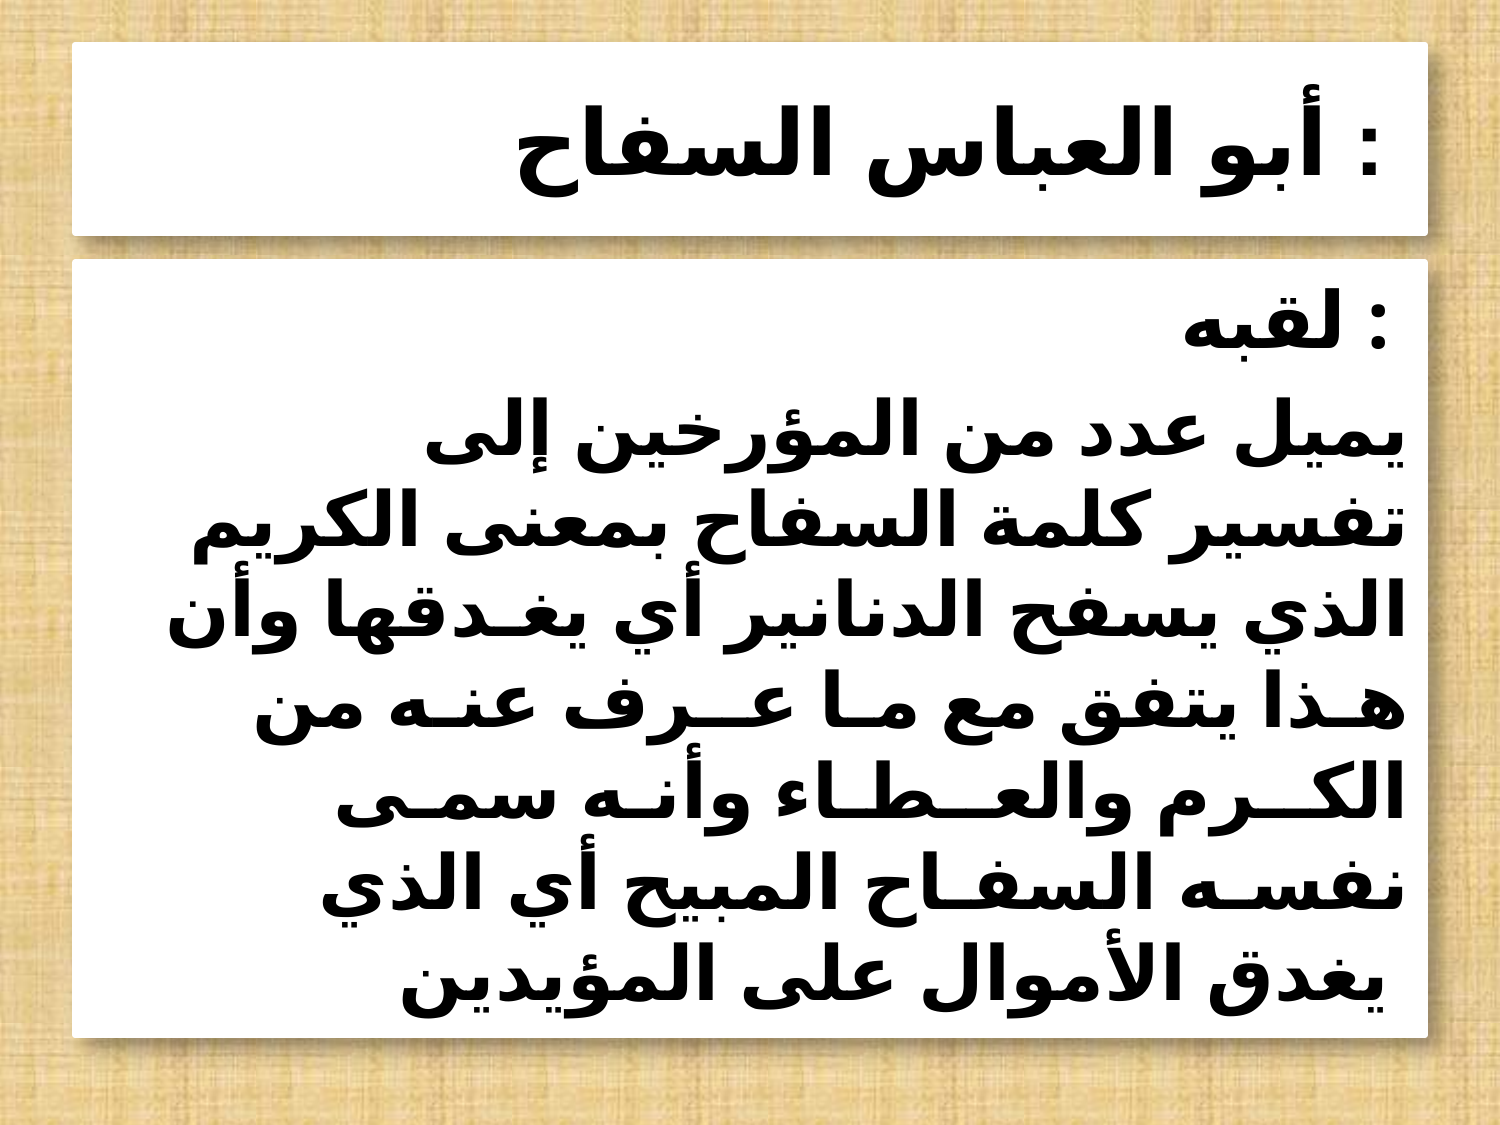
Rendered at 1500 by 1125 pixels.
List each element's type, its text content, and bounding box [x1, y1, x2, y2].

title أبو العباس السفاح : [72, 42, 1428, 236]
picture [0, 0, 1500, 1125]
list لقبه : يميل عدد من المؤرخين إلى تفسير كلمة السفاح بمعنى الكريم الذي يسفح الدنانير أي يغـدقها وأن هـذا يتفق مع مـا عــرف عنـه من الكــرم والعــطـاء وأنـه سمـى نفسـه السفـاح المبيح أي الذي يغدق الأموال على المؤيدين [72, 259, 1428, 1038]
